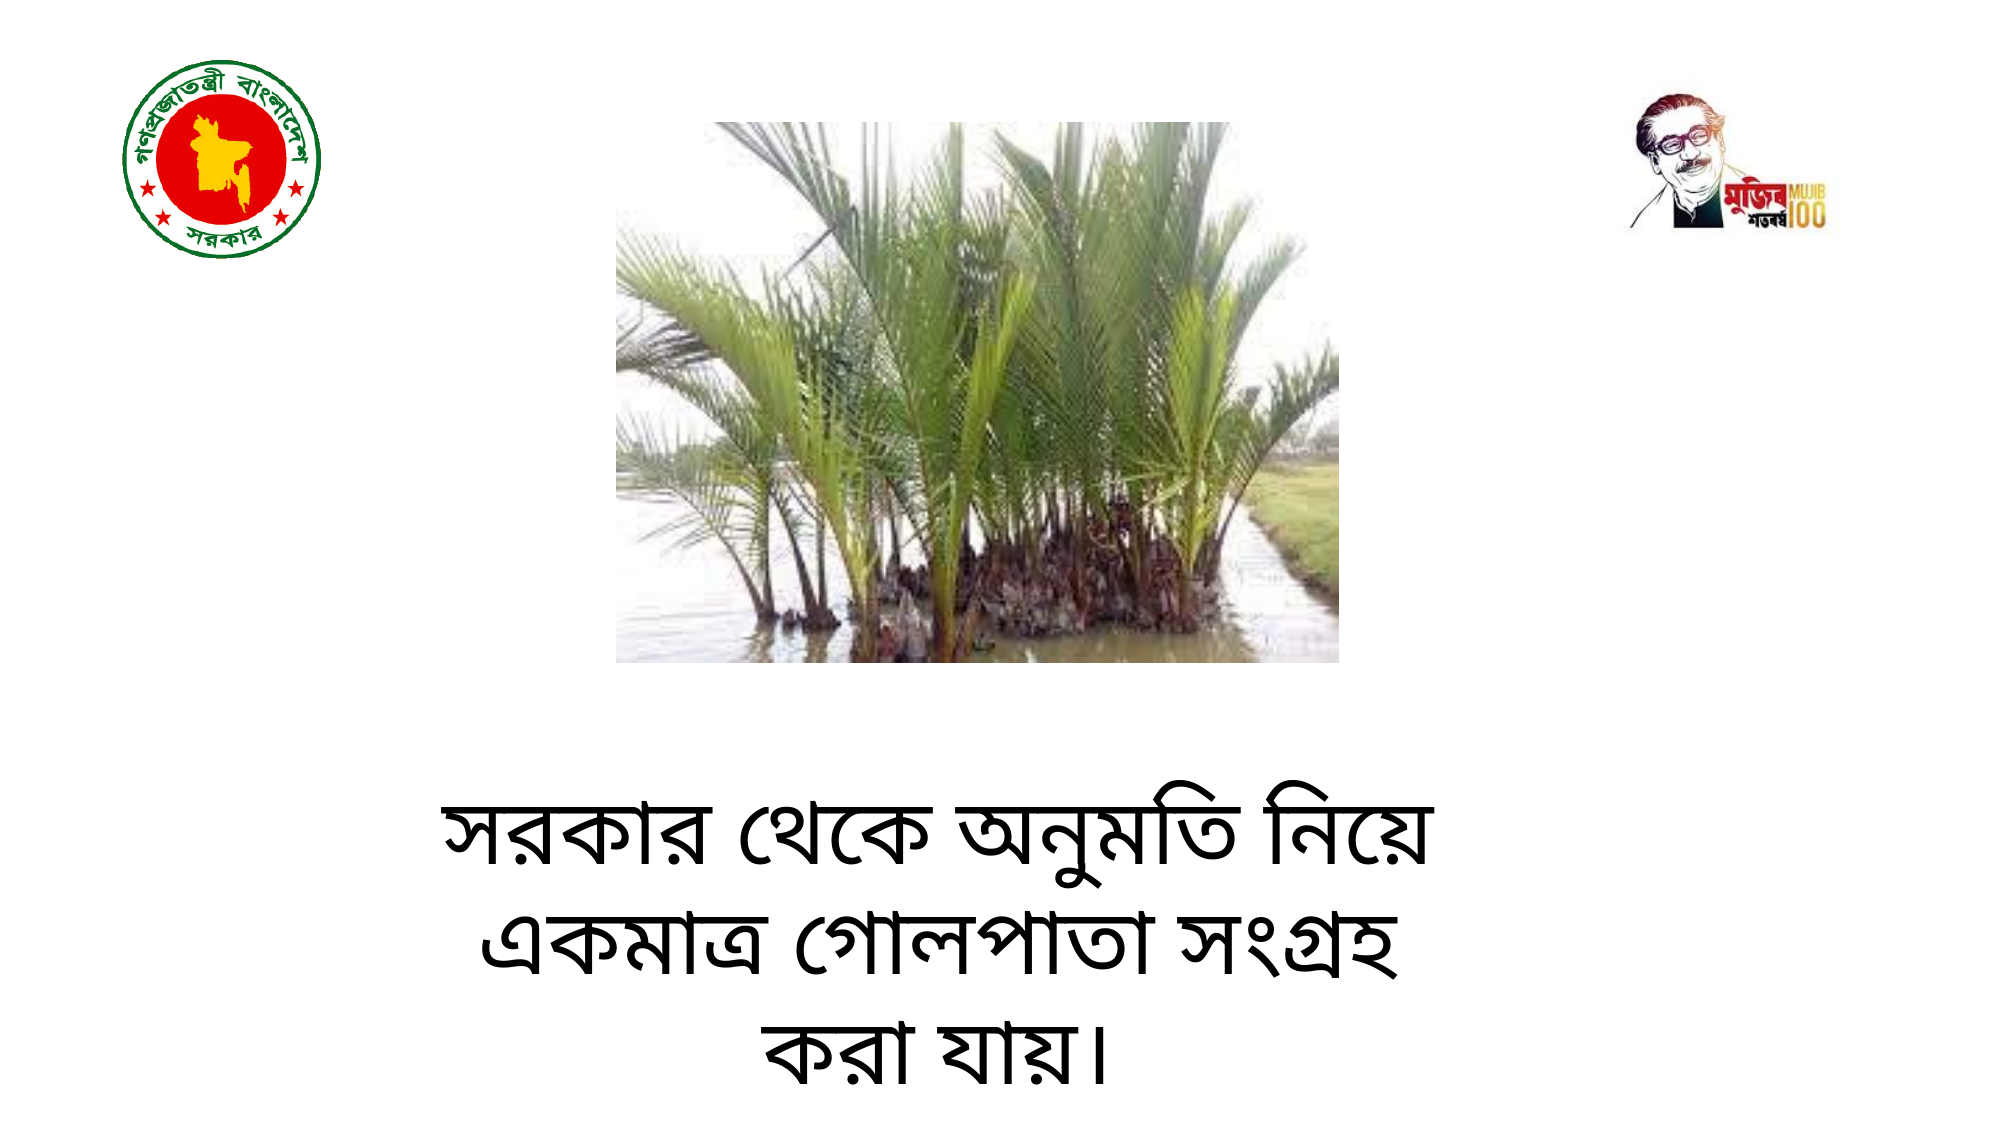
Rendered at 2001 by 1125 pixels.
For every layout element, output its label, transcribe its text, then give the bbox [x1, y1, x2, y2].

picture [112, 57, 329, 265]
picture [616, 122, 1339, 663]
picture [1542, 57, 1911, 265]
text_box সরকার থেকে অনুমতি নিয়ে একমাত্র গোলপাতা সংগ্রহ করা যায়। [382, 765, 1493, 1110]
